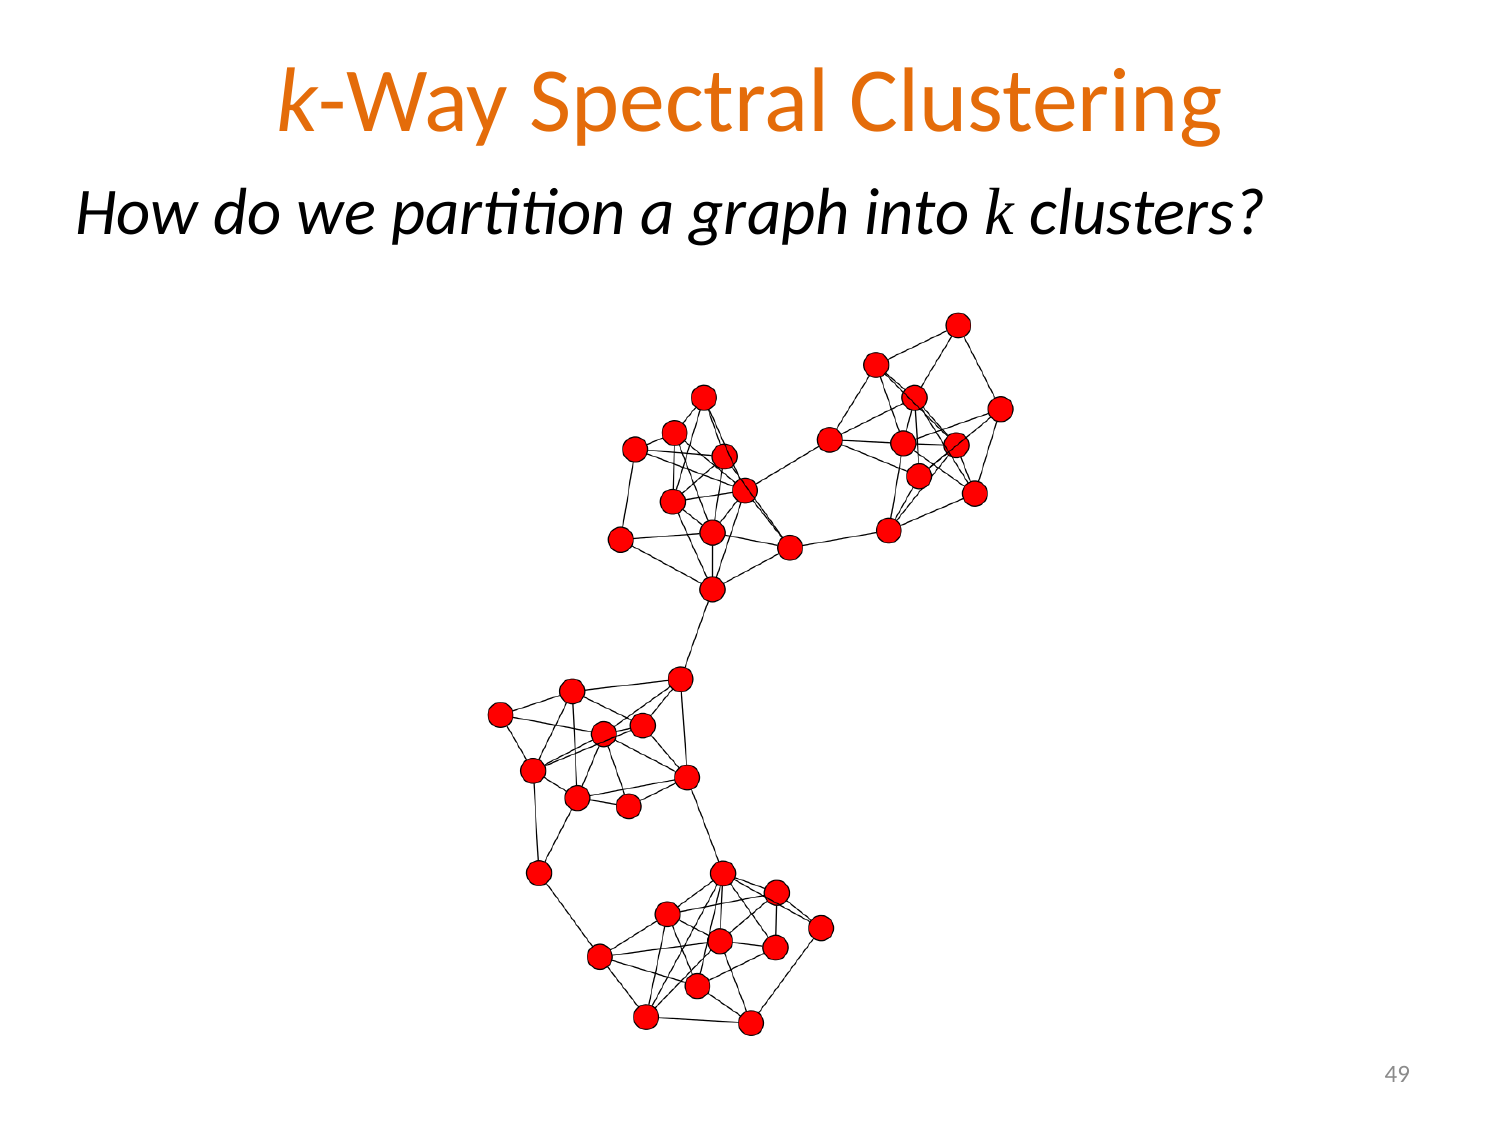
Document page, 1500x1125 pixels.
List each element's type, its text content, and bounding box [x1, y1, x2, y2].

list How do we partition a graph into k clusters? [60, 160, 1411, 331]
picture [483, 308, 1017, 1041]
slide_number 49 [1074, 1042, 1425, 1103]
title k-Way Spectral Clustering [75, 1, 1425, 189]
